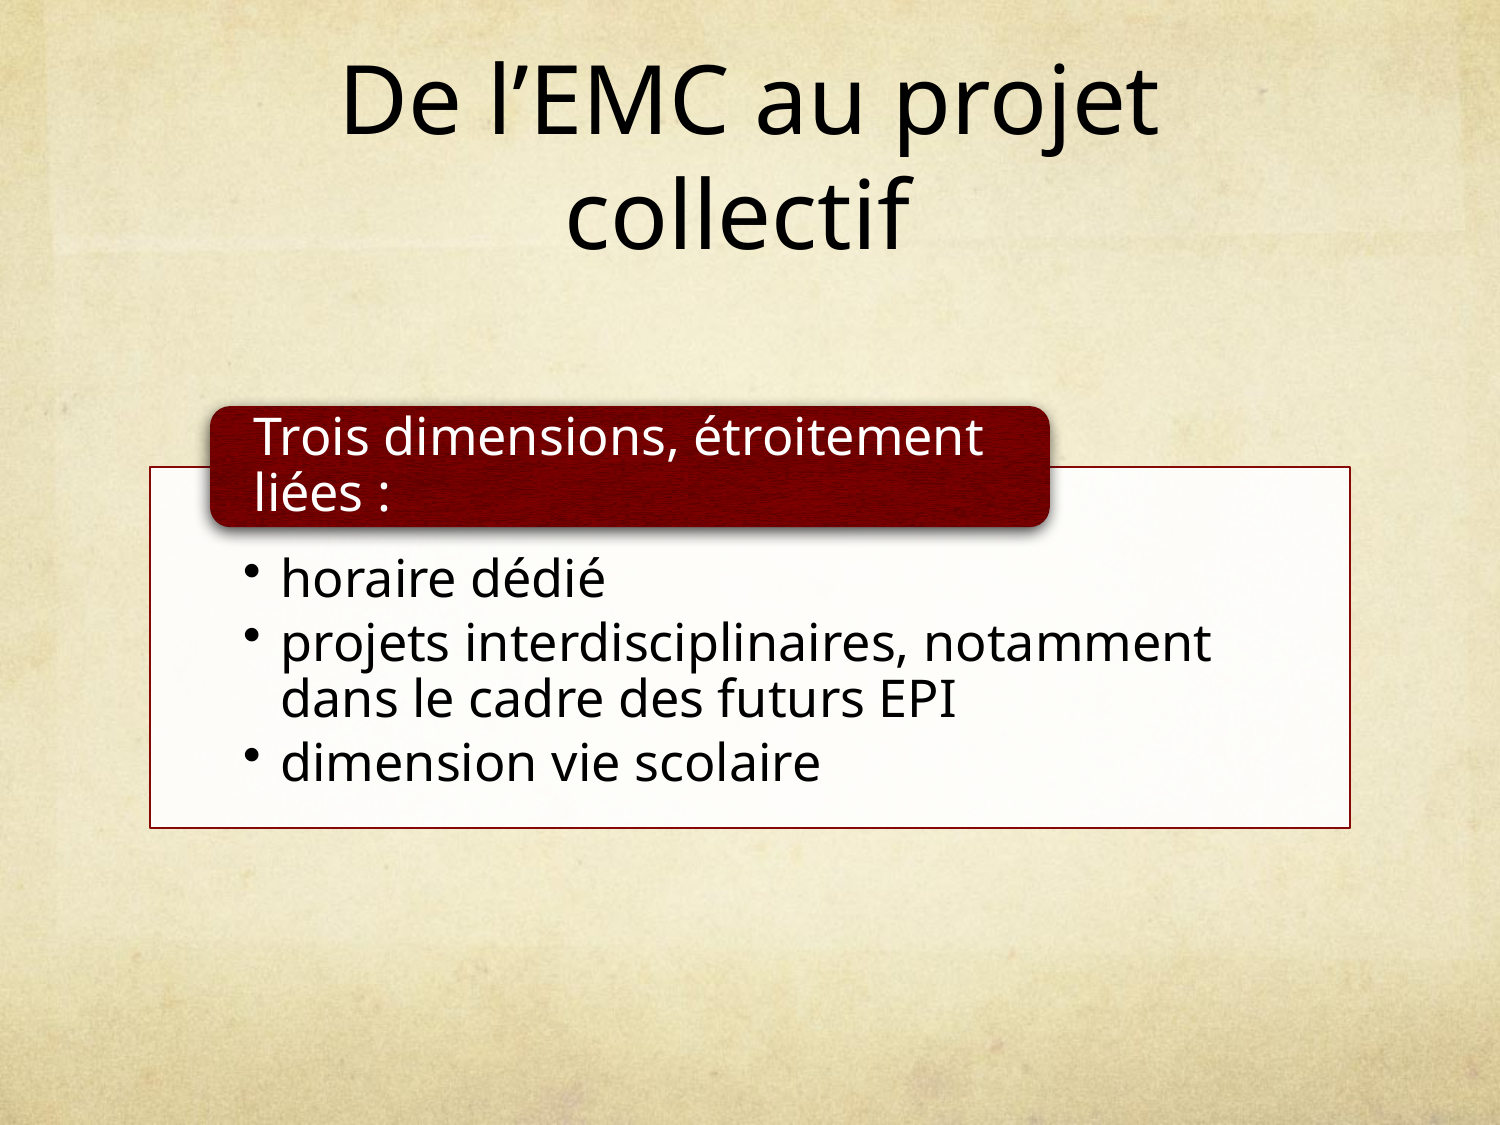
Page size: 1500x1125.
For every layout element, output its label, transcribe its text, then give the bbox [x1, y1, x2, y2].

title De l’EMC au projet collectif [150, 82, 1350, 225]
picture [0, 0, 1500, 1125]
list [149, 284, 1351, 951]
